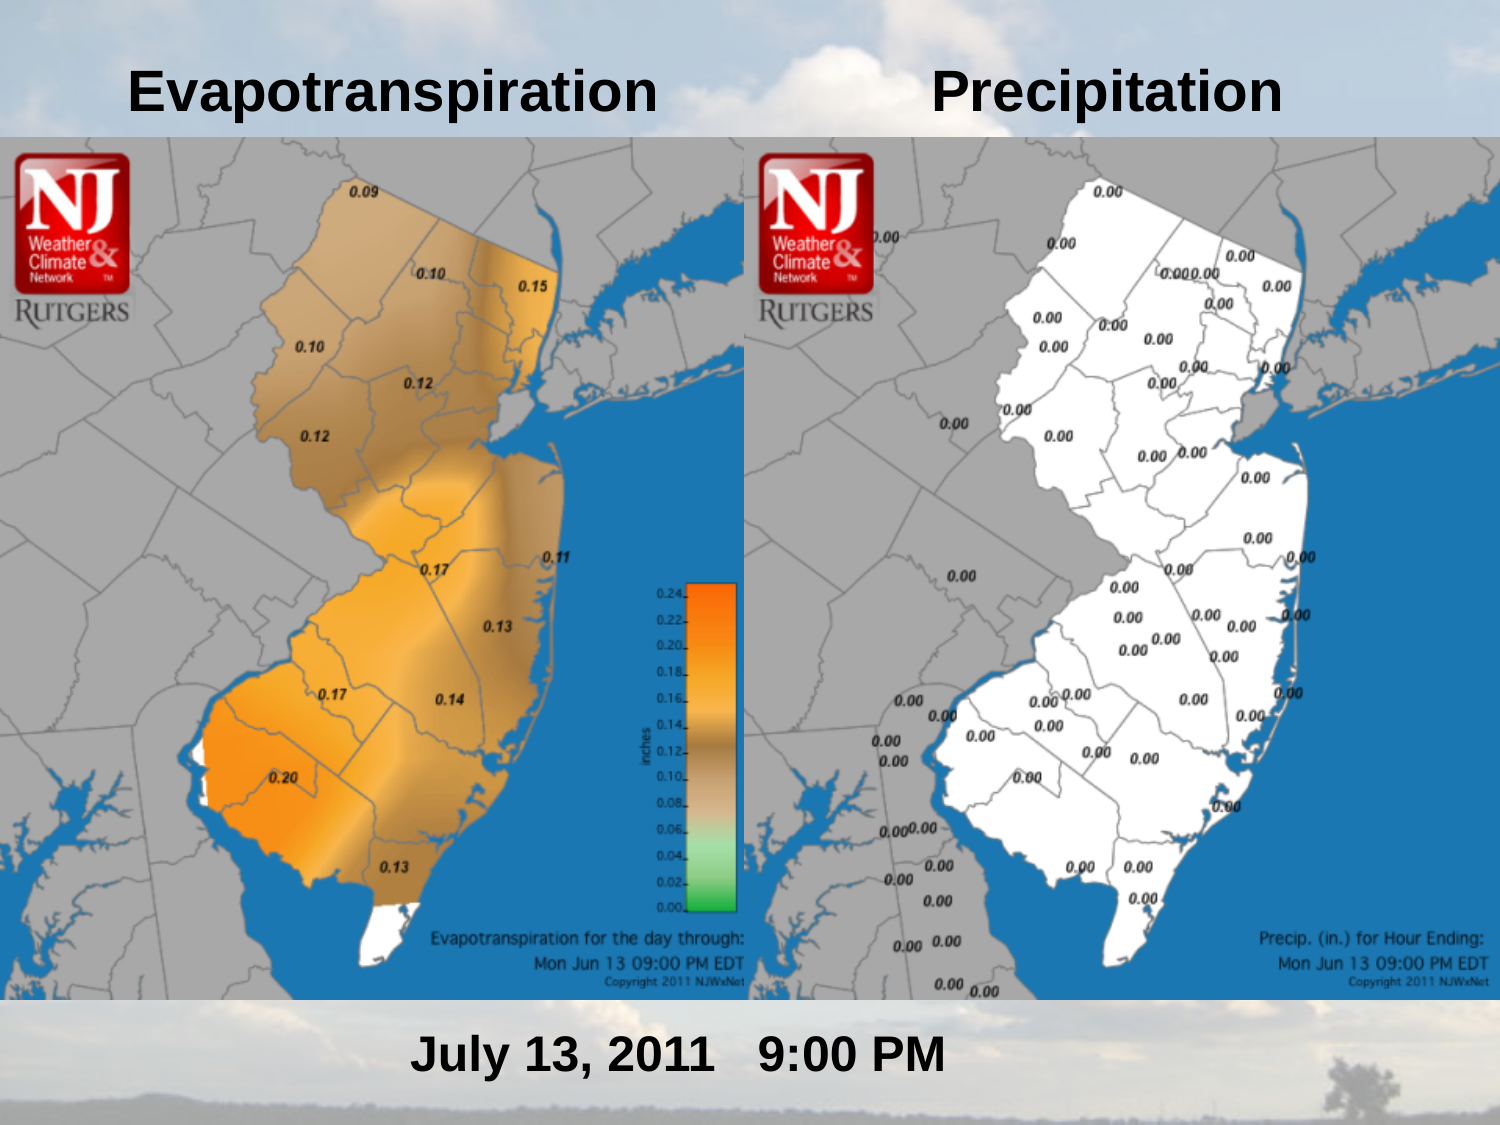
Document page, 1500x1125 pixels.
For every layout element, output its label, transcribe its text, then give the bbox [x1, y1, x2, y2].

text_box July 13, 2011 9:00 PM [395, 1014, 962, 1089]
text_box Evapotranspiration [113, 45, 675, 131]
picture [0, 137, 1500, 1001]
text_box Precipitation [916, 45, 1300, 131]
